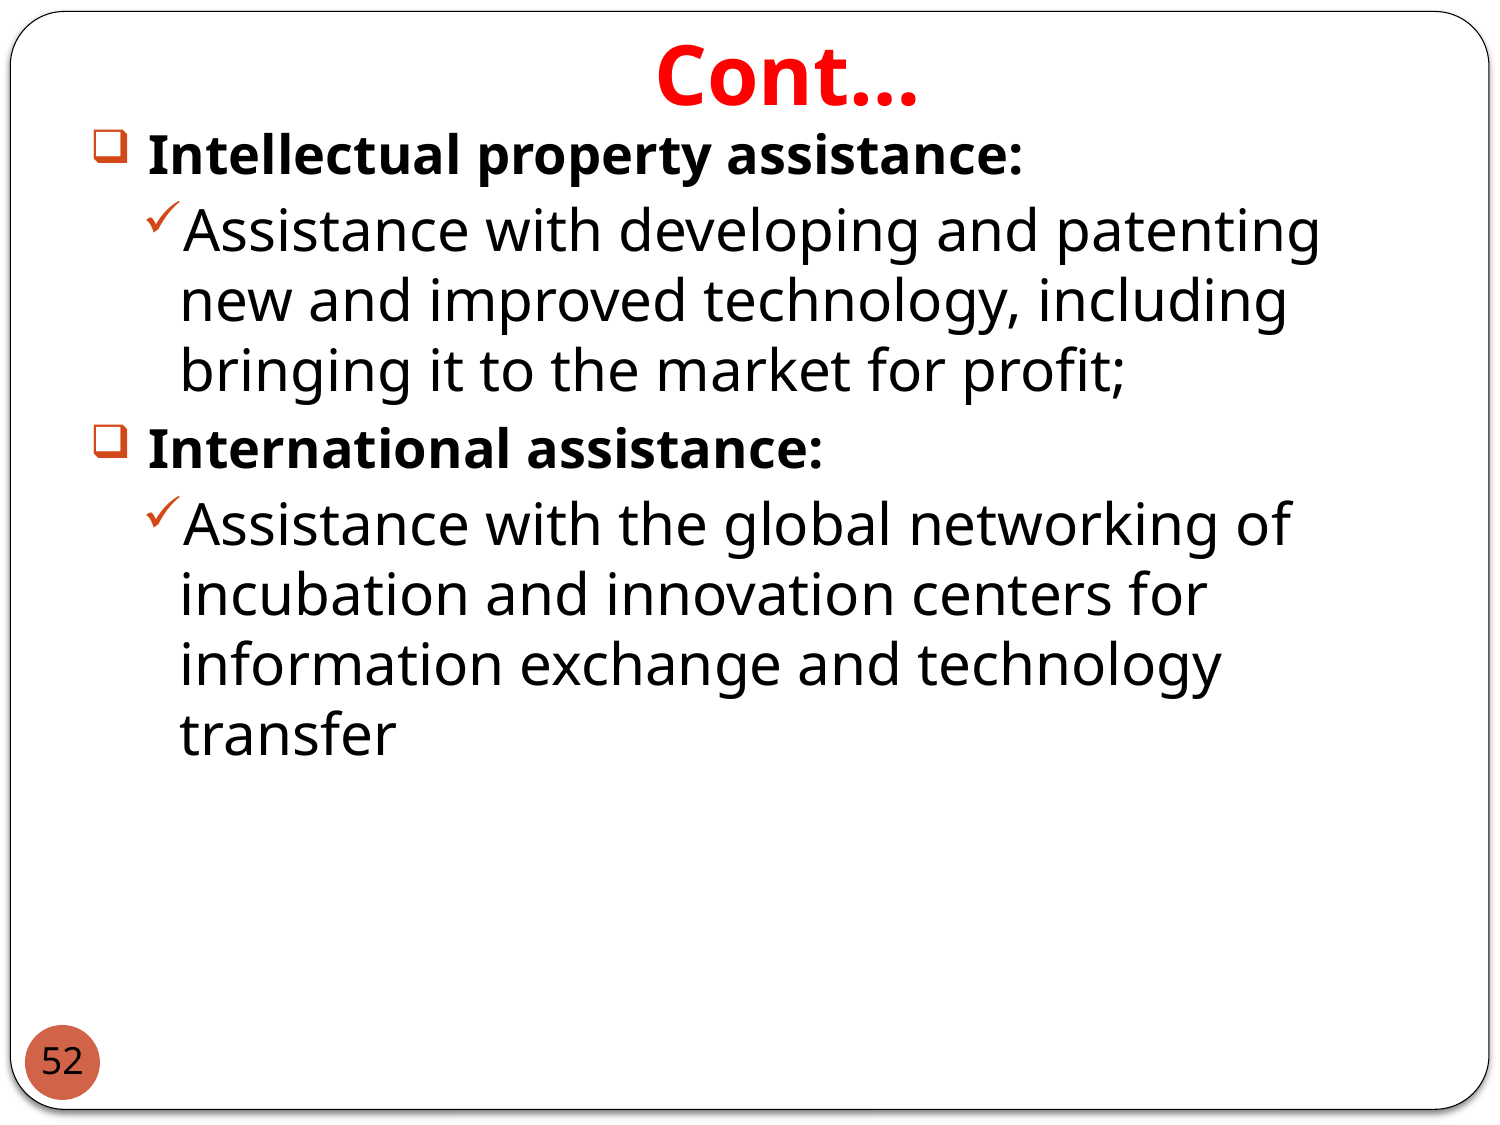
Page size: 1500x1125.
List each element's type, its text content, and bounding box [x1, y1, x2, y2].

title Cont… [150, 24, 1425, 112]
list Intellectual property assistance: Assistance with developing and patenting new and improved technology, including bringing it to the market for profit; International assistance: Assistance with the global networking of incubation and innovation centers for information exchange and technology transfer [75, 112, 1438, 1050]
slide_number 52 [24, 1024, 100, 1100]
